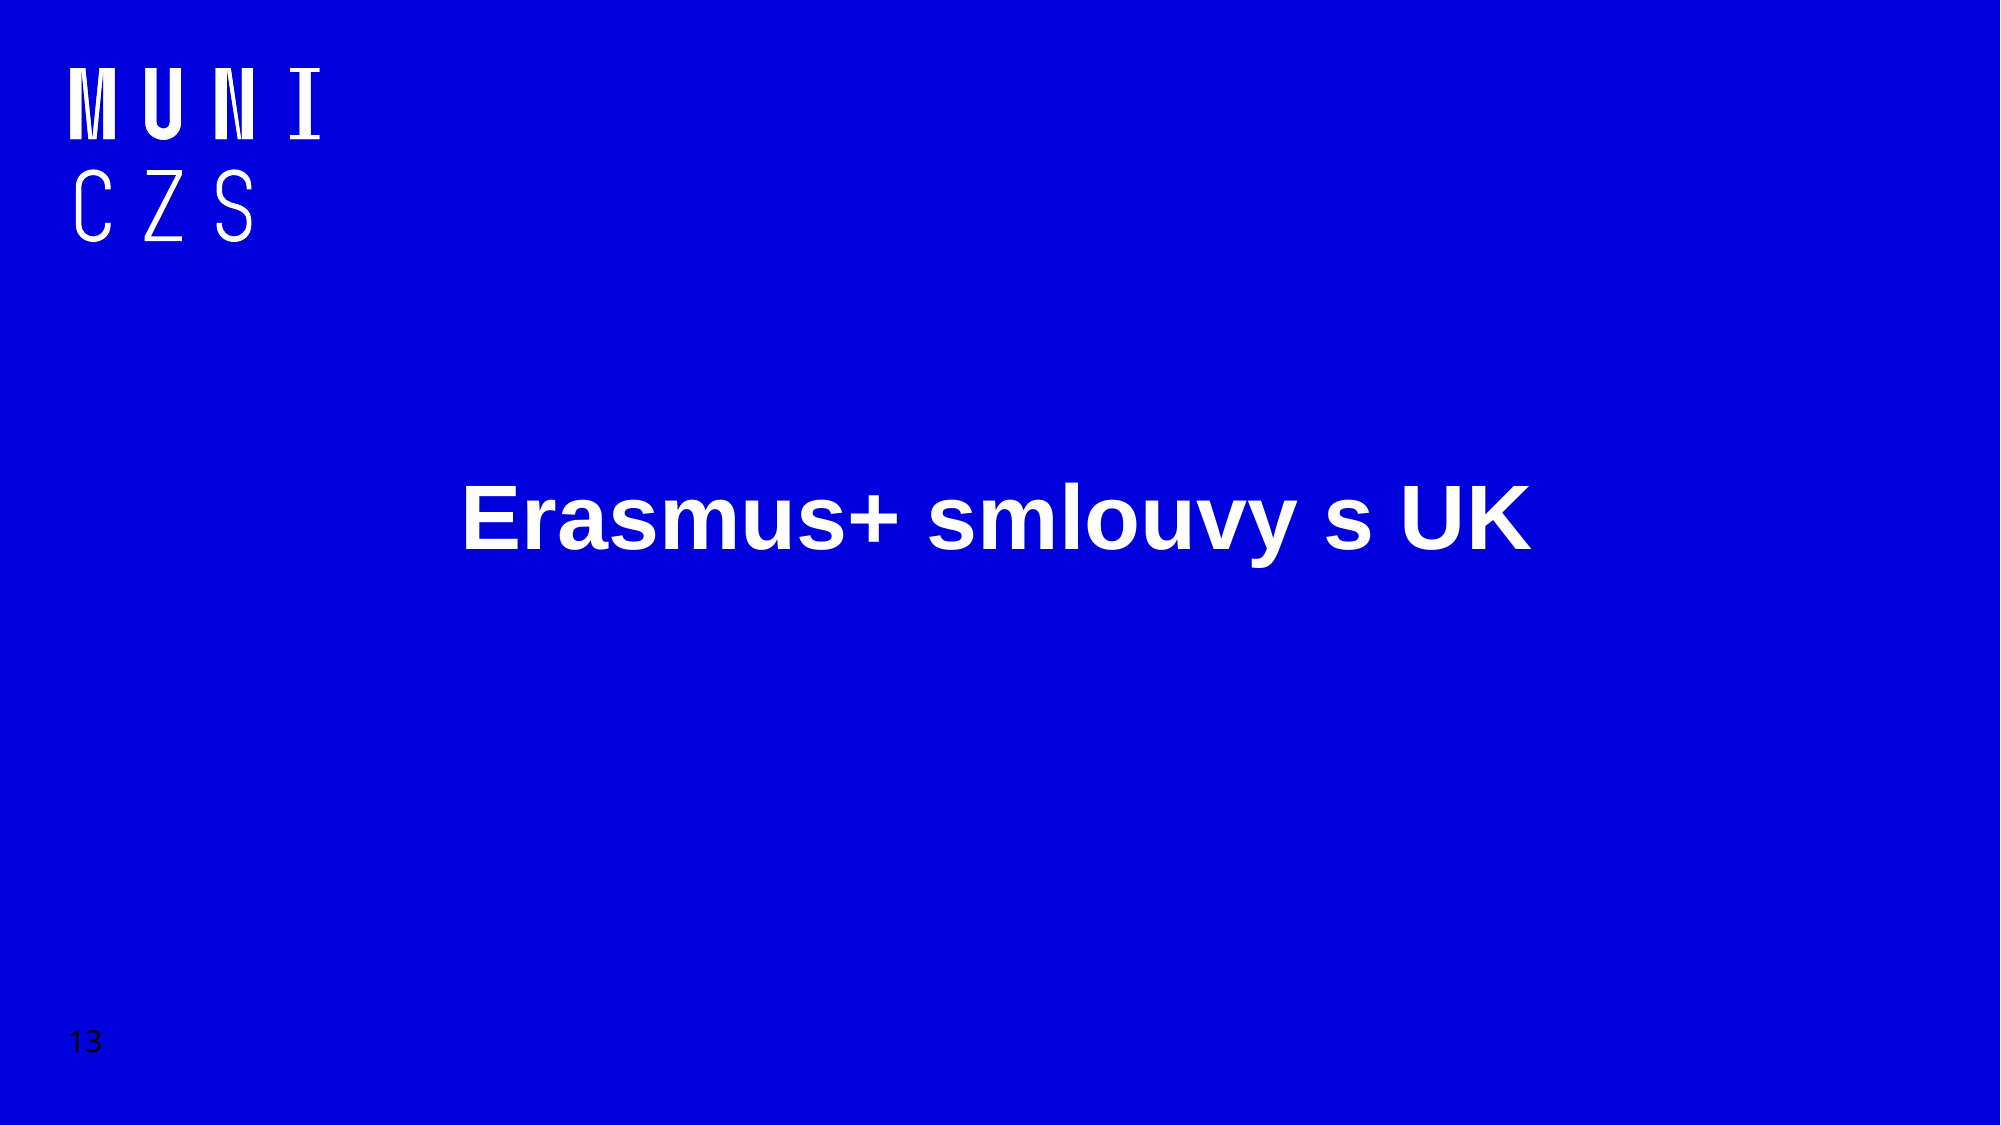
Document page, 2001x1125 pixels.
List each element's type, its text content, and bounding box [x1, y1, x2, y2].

title Erasmus+ smlouvy s UK [65, 475, 1930, 668]
text_box 13 [67, 1021, 110, 1063]
